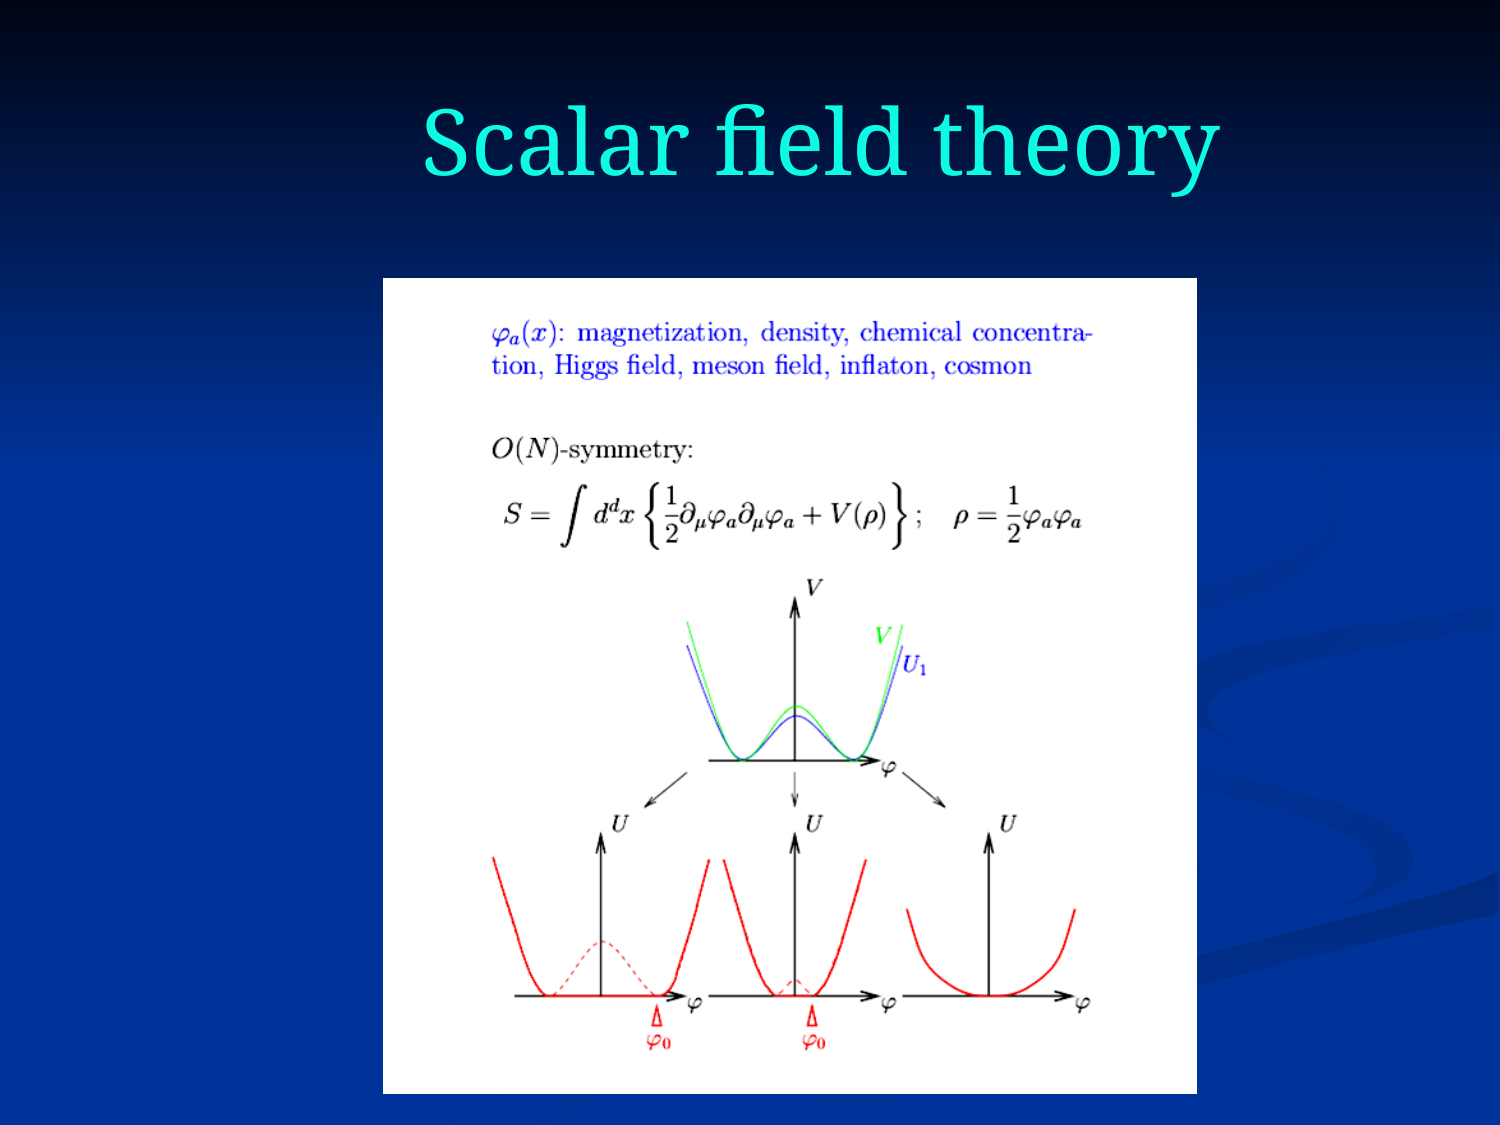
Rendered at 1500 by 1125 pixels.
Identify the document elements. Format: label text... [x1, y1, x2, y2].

title Scalar field theory [74, 44, 1426, 234]
picture [383, 278, 1197, 1095]
